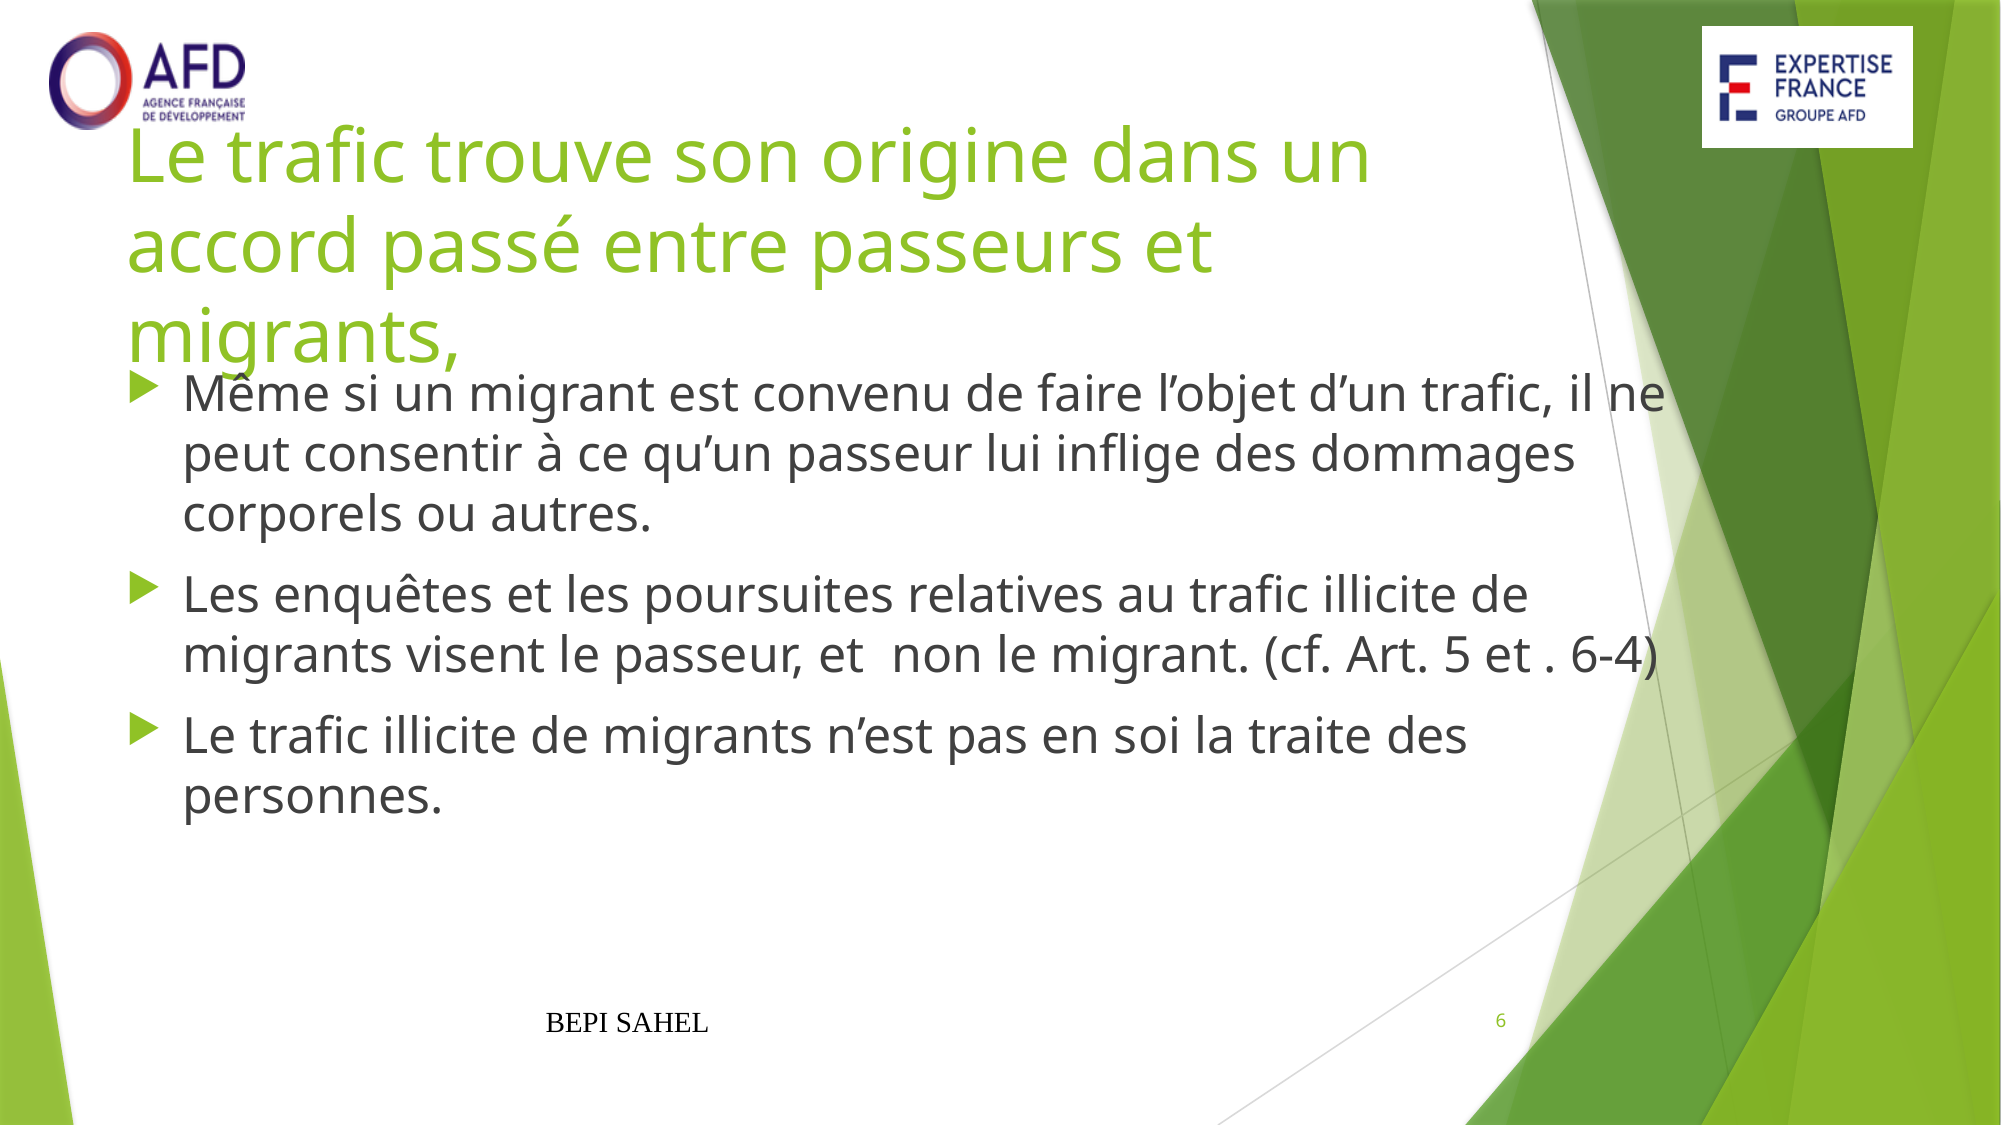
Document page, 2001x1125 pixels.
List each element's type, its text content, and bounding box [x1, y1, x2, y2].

list Même si un migrant est convenu de faire l’objet d’un trafic, il ne peut consentir à ce qu’un passeur lui inflige des dommages corporels ou autres. Les enquêtes et les poursuites relatives au trafic illicite de migrants visent le passeur, et non le migrant. (cf. Art. 5 et . 6-4) Le trafic illicite de migrants n’est pas en soi la traite des personnes. [111, 354, 1729, 992]
title Le trafic trouve son origine dans un accord passé entre passeurs et migrants, [111, 99, 1522, 317]
footer BEPI SAHEL [111, 991, 1145, 1051]
picture [1701, 25, 1913, 149]
picture [49, 32, 245, 130]
slide_number 6 [1409, 991, 1522, 1051]
